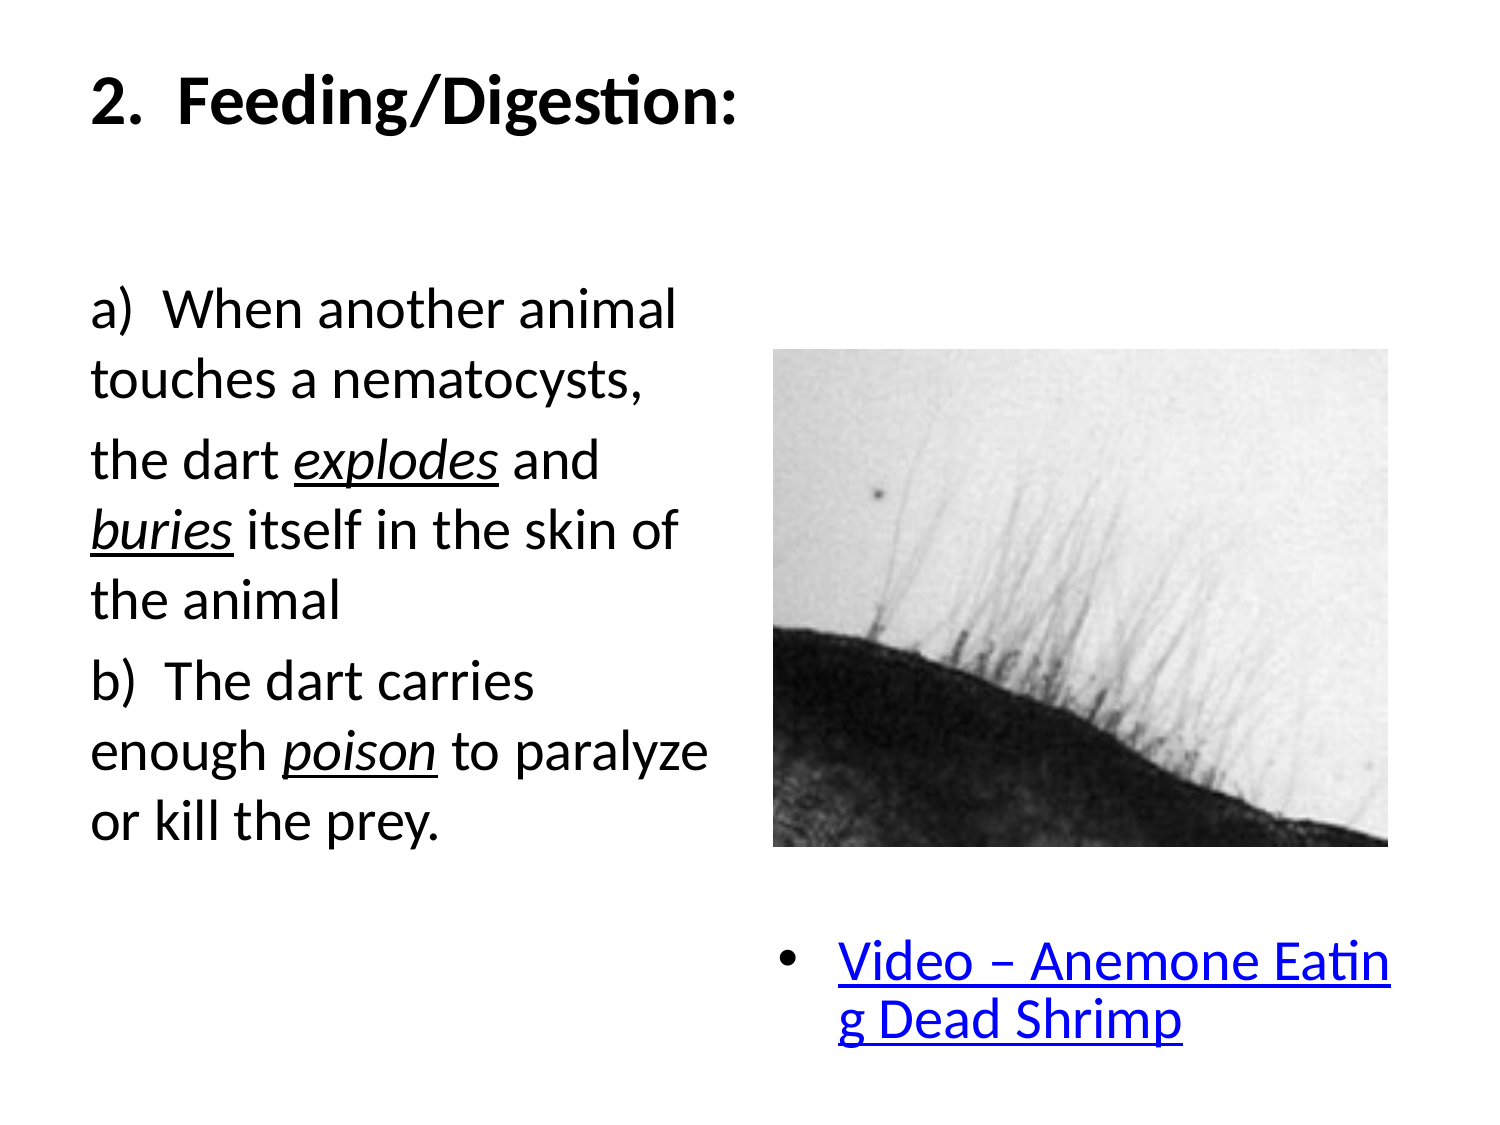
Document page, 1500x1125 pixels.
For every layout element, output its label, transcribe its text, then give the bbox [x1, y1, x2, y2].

list a) When another animal touches a nematocysts, the dart explodes and buries itself in the skin of the animal b) The dart carries enough poison to paralyze or kill the prey. [75, 262, 738, 1005]
title 2. Feeding/Digestion: [75, 45, 1425, 233]
list Video – Anemone Eating Dead Shrimp [762, 262, 1425, 1005]
picture [773, 349, 1388, 847]
